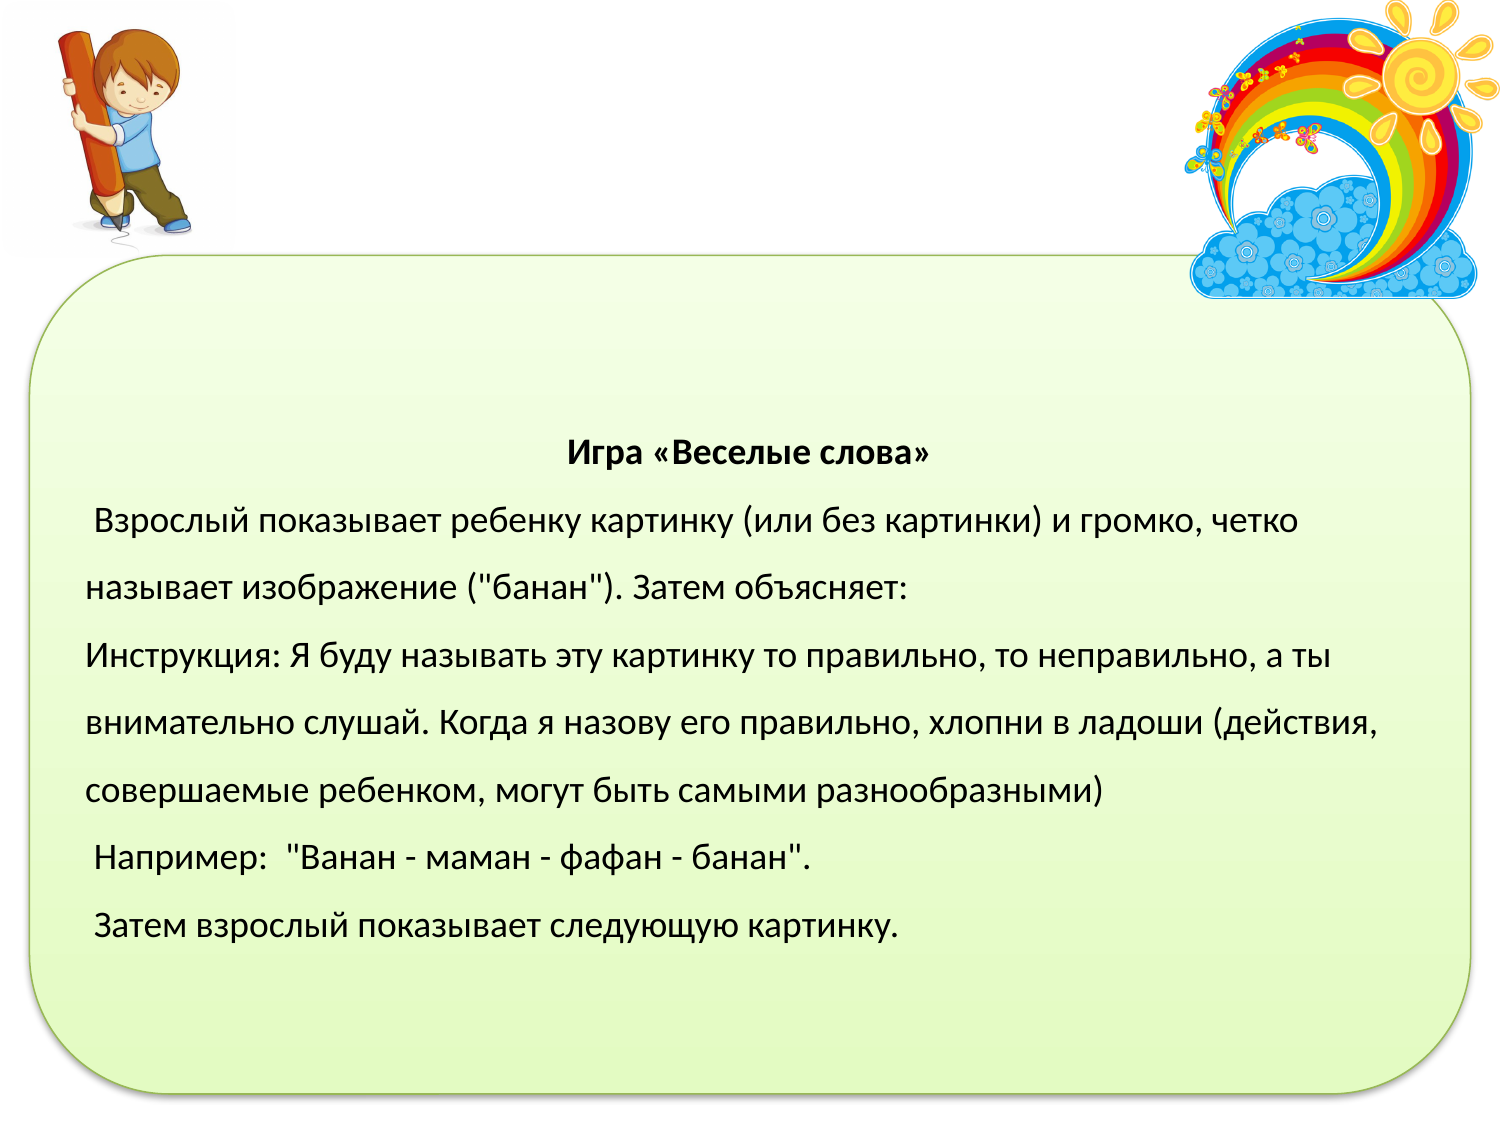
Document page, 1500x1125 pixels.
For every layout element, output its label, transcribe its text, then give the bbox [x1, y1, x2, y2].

picture [0, 0, 237, 259]
picture [1409, 290, 1423, 297]
picture [1429, 287, 1441, 297]
picture [1346, 225, 1373, 261]
picture [1255, 218, 1261, 225]
picture [1265, 187, 1356, 274]
picture [1363, 262, 1420, 297]
picture [1196, 224, 1284, 297]
text_box Игра «Веселые слова» Взрослый показывает ребенку картинку (или без картинки) и громко, четко называет изображение ("банан"). Затем объясняет: Инструкция: Я буду называть эту картинку то правильно, то неправильно, а ты внимательно слушай. Когда я назову его правильно, хлопни в ладоши (действия, совершаемые ребенком, могут быть самыми разнообразными) Например: "Ванан - маман - фафан - банан". Затем взрослый показывает следующую картинку. [28, 254, 1472, 1095]
picture [1421, 241, 1471, 292]
picture [1183, 0, 1500, 299]
picture [1334, 292, 1346, 297]
picture [1291, 286, 1302, 297]
picture [1354, 183, 1379, 218]
picture [1341, 181, 1353, 192]
picture [1241, 278, 1252, 290]
